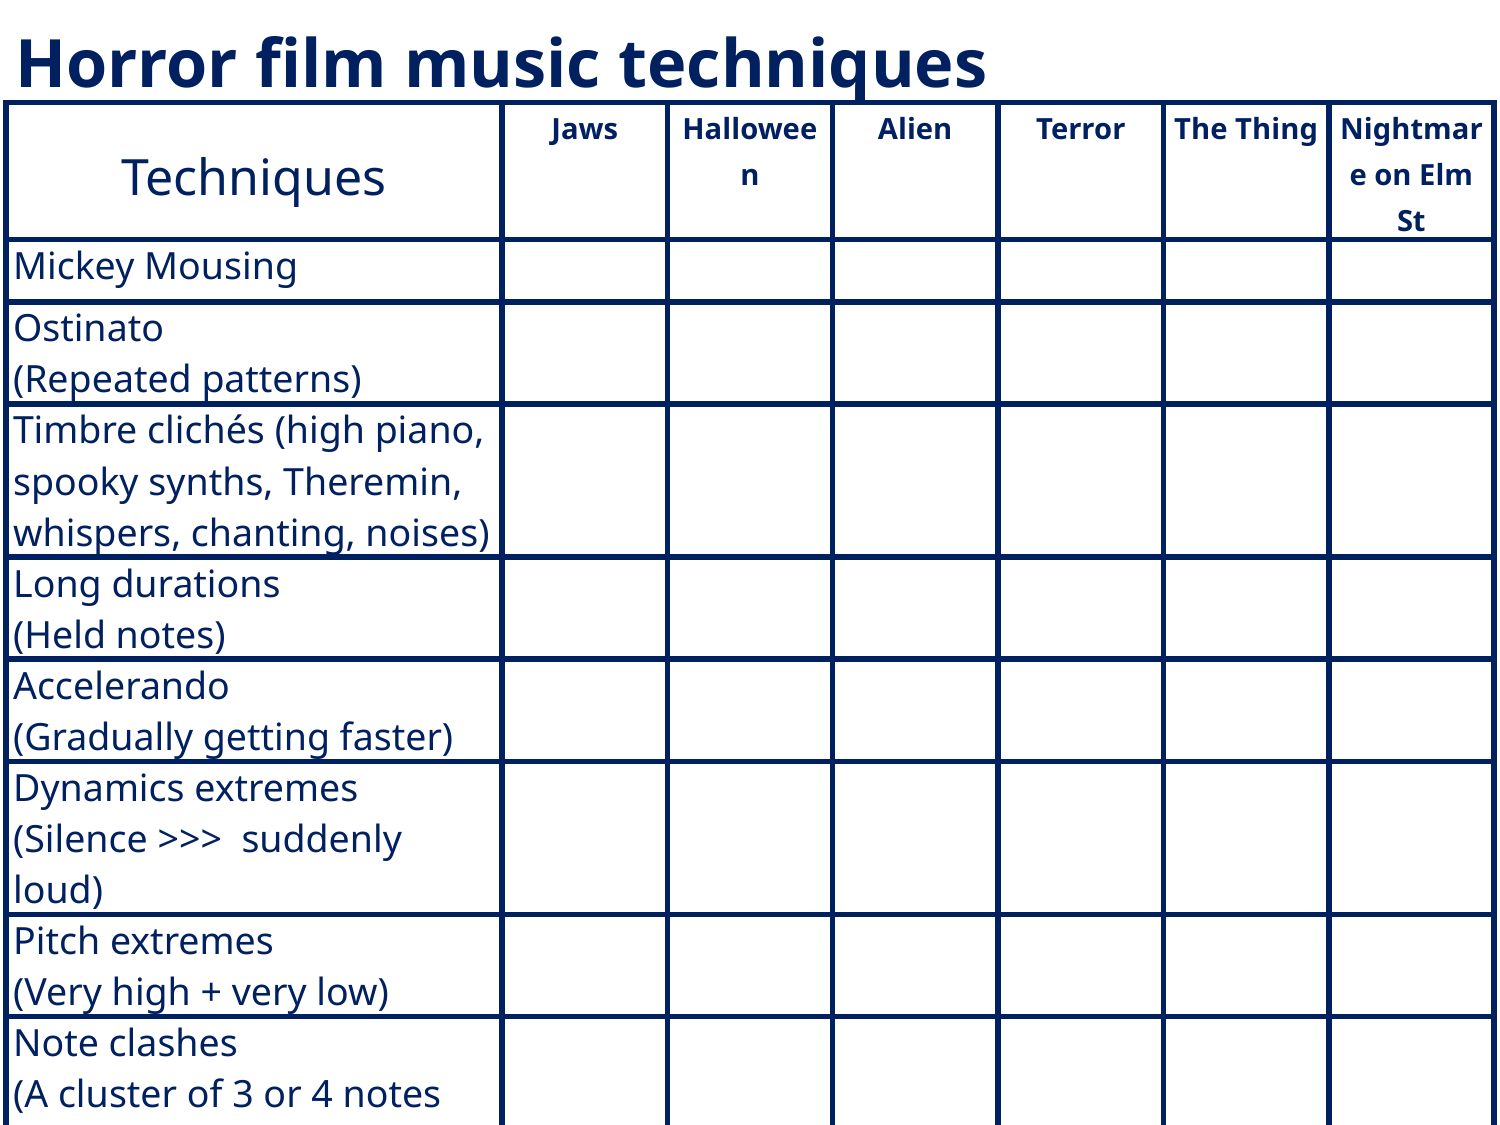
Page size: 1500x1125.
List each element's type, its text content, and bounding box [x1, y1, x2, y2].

table_cell [1332, 917, 1491, 1014]
table_cell [505, 407, 665, 554]
table_cell [835, 305, 995, 401]
table_cell [1332, 242, 1491, 299]
title Horror film music techniques [0, 0, 1500, 126]
table_cell [835, 917, 995, 1014]
table_cell [1332, 662, 1491, 759]
table_cell Pitch extremes (Very high + very low) [9, 917, 499, 1014]
table_cell Timbre clichés (high piano, spooky synths, Theremin, whispers, chanting, noises) [9, 407, 499, 554]
table_cell Note clashes (A cluster of 3 or 4 notes right next to each other) [9, 1019, 499, 1125]
table_cell [505, 662, 665, 759]
table_cell [1166, 305, 1326, 401]
table_cell [505, 560, 665, 656]
table_cell [1166, 560, 1326, 656]
table_cell [670, 1019, 830, 1125]
table_cell [670, 662, 830, 759]
table_cell [1332, 1019, 1491, 1125]
table_cell [1001, 407, 1161, 554]
table_cell [1001, 917, 1161, 1014]
table_cell [1166, 764, 1326, 912]
table_header Halloween [670, 126, 830, 237]
table_cell [505, 305, 665, 401]
table_cell [835, 560, 995, 656]
table_cell [670, 764, 830, 912]
table_cell [1001, 305, 1161, 401]
table_cell [835, 764, 995, 912]
table_cell [1001, 242, 1161, 299]
table_cell [1001, 662, 1161, 759]
table_cell Mickey Mousing [9, 242, 499, 299]
table_cell [1001, 560, 1161, 656]
table_cell [670, 407, 830, 554]
table_cell [1332, 407, 1491, 554]
table_cell [1166, 242, 1326, 299]
table_cell Dynamics extremes (Silence >>> suddenly loud) [9, 764, 499, 912]
table_cell [835, 407, 995, 554]
table_cell [670, 242, 830, 299]
table_cell [835, 1019, 995, 1125]
table_cell [835, 662, 995, 759]
table_header Nightmare on Elm St [1332, 126, 1491, 237]
table_cell [1001, 764, 1161, 912]
table_cell [1332, 764, 1491, 912]
table_cell [505, 242, 665, 299]
table_cell [505, 1019, 665, 1125]
table_cell [1166, 917, 1326, 1014]
table_cell [1166, 1019, 1326, 1125]
table_header Jaws [505, 126, 665, 237]
table_cell [670, 305, 830, 401]
table_cell [505, 764, 665, 912]
table_cell [1001, 1019, 1161, 1125]
table_header Terror [1001, 126, 1161, 237]
table_cell [505, 917, 665, 1014]
table_cell [1332, 305, 1491, 401]
table_cell [1166, 407, 1326, 554]
table_cell Ostinato (Repeated patterns) [9, 305, 499, 401]
table_cell Accelerando (Gradually getting faster) [9, 662, 499, 759]
table_cell [1166, 662, 1326, 759]
table_cell [835, 242, 995, 299]
table_cell [1332, 560, 1491, 656]
table_header Alien [835, 126, 995, 237]
table_cell [670, 560, 830, 656]
table_header The Thing [1166, 126, 1326, 237]
table_cell Long durations (Held notes) [9, 560, 499, 656]
table_header Techniques [9, 126, 499, 237]
table_cell [670, 917, 830, 1014]
